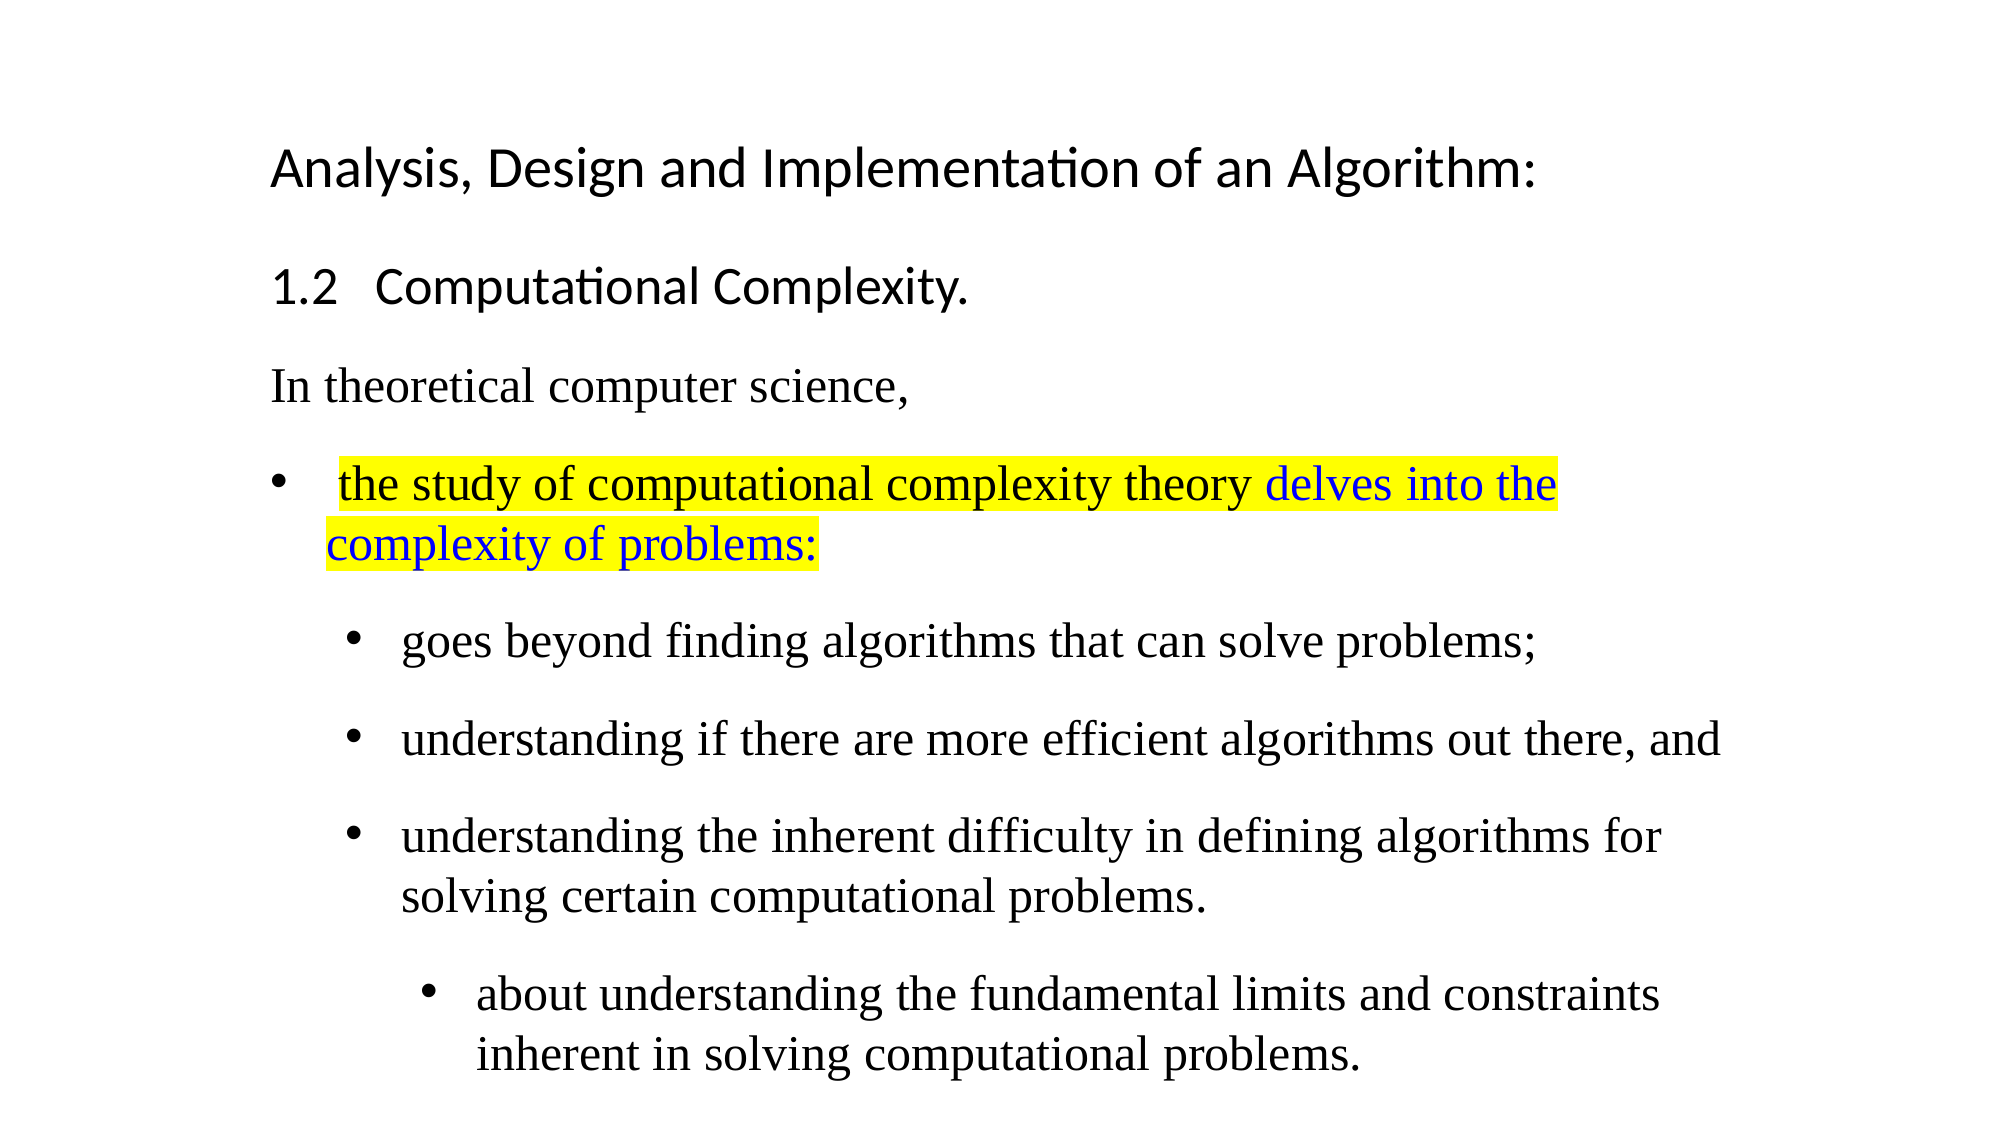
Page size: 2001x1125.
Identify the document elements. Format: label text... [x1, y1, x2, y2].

text_box Analysis, Design and Implementation of an Algorithm: [255, 121, 1658, 206]
text_box 1.2 Computational Complexity. In theoretical computer science, the study of computational complexity theory delves into the complexity of problems: goes beyond finding algorithms that can solve problems; understanding if there are more efficient algorithms out there, and understanding the inherent difficulty in defining algorithms for solving certain computational problems. about understanding the fundamental limits and constraints inherent in solving computational problems. [255, 243, 1778, 1088]
